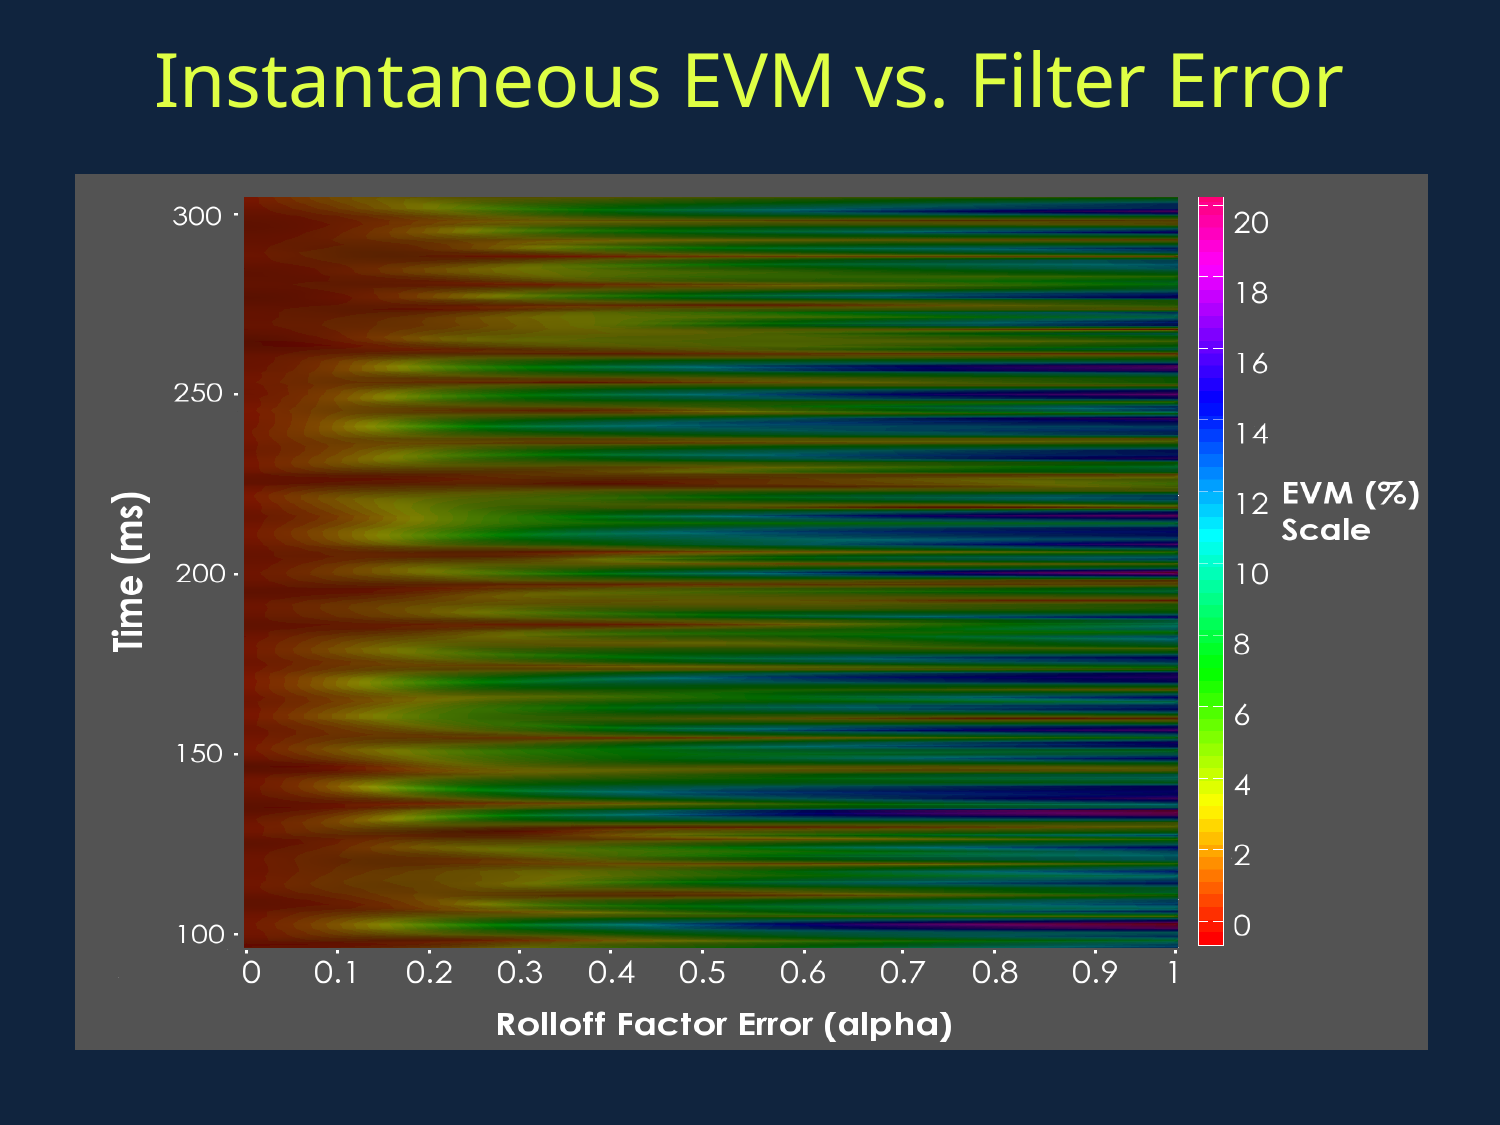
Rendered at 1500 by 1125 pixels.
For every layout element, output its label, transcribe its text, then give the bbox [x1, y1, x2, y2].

title Instantaneous EVM vs. Filter Error [37, 24, 1463, 155]
picture [73, 173, 1429, 1052]
